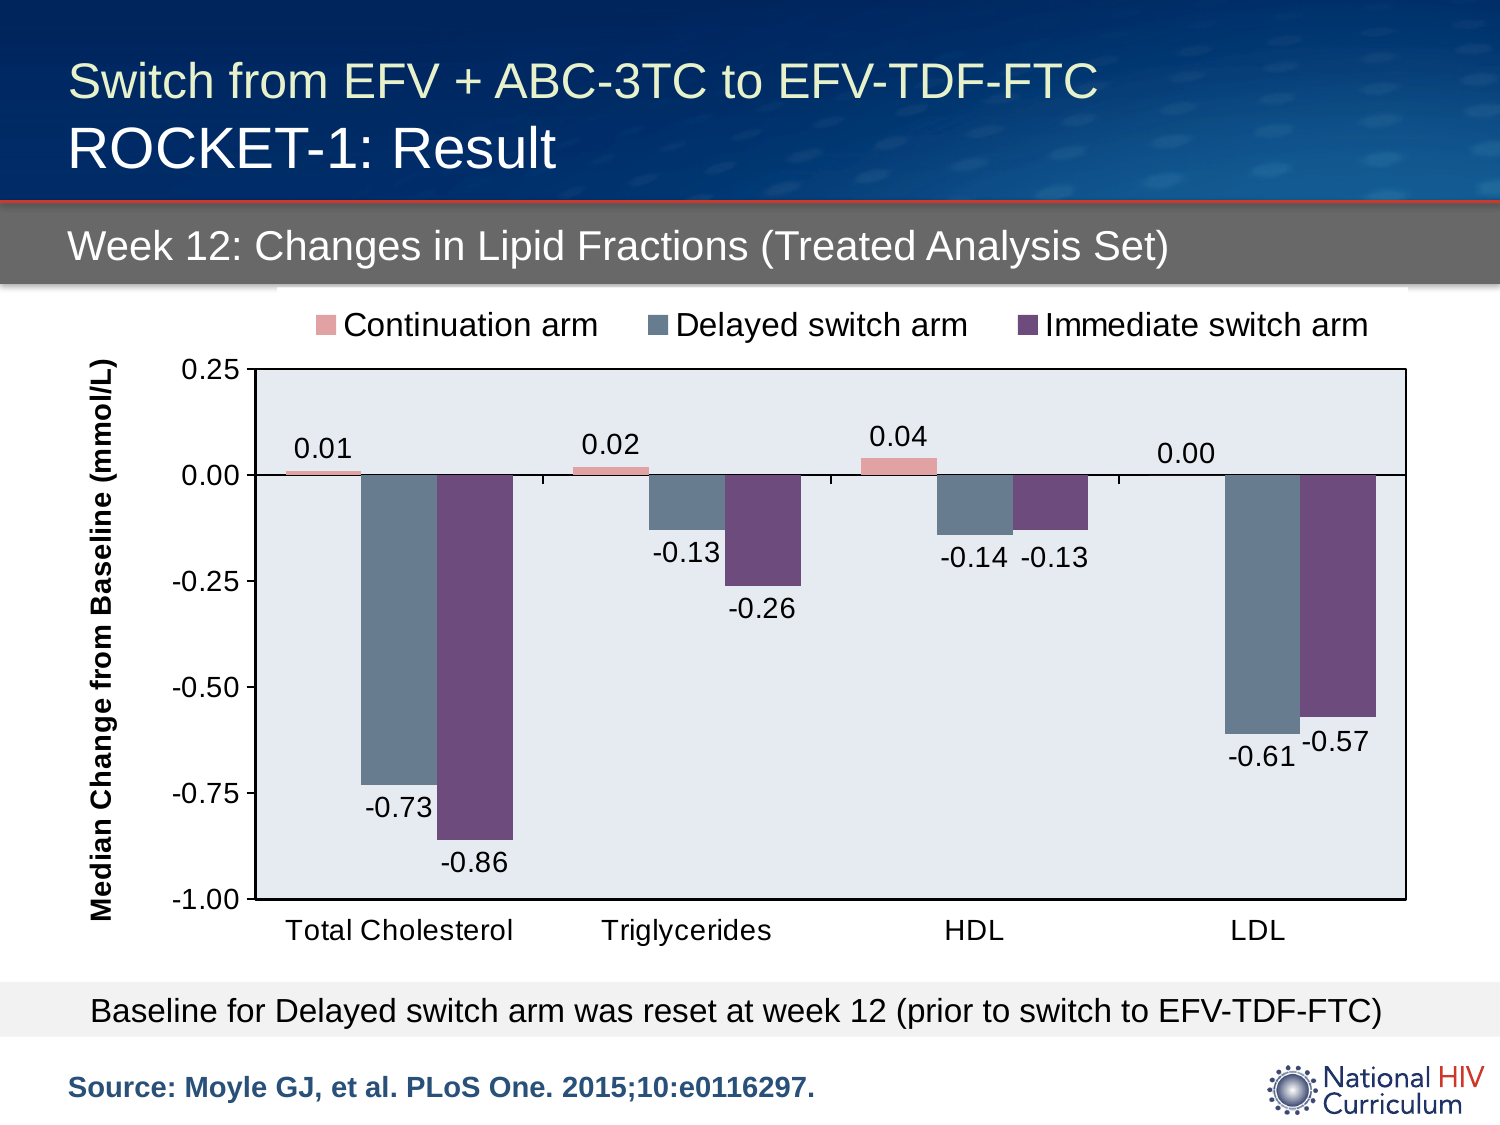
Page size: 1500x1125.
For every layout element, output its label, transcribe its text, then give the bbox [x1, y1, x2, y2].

list Week 12: Changes in Lipid Fractions (Treated Analysis Set) [52, 205, 1448, 281]
text_box Baseline for Delayed switch arm was reset at week 12 (prior to switch to EFV-TDF-FTC) [0, 981, 1500, 1037]
title Switch from EFV + ABC-3TC to EFV-TDF-FTC ROCKET-1: Result [53, 19, 1447, 199]
chart [63, 287, 1436, 1015]
list Source: Moyle GJ, et al. PLoS One. 2015;10:e0116297. [53, 1059, 1261, 1113]
picture [0, 0, 1500, 200]
picture [1267, 1065, 1318, 1115]
